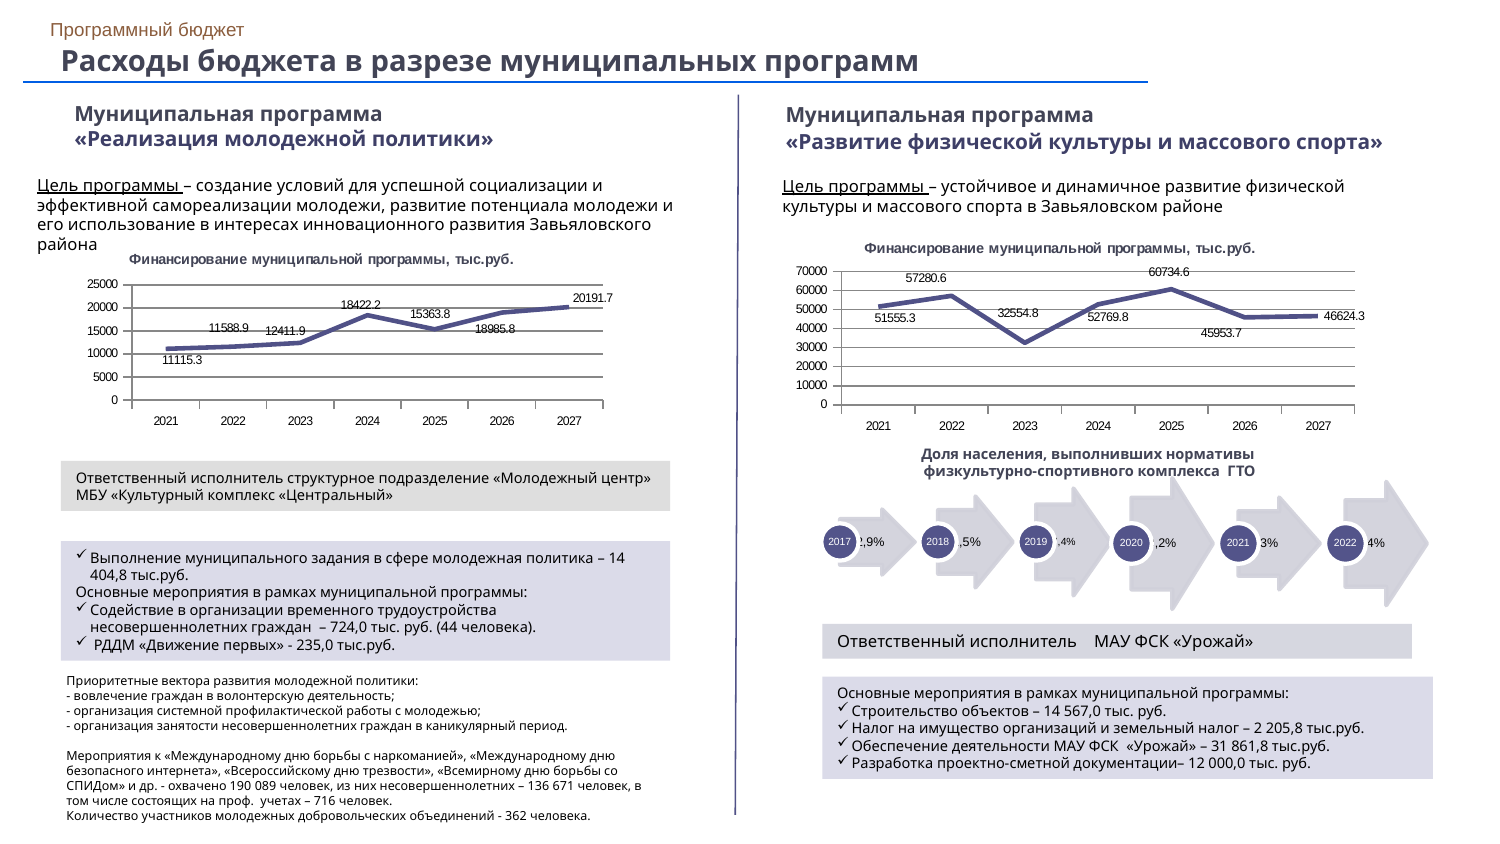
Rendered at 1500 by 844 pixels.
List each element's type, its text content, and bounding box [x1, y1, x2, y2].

text_box Программный бюджет [38, 12, 333, 47]
chart [38, 235, 617, 437]
text_box [22, 80, 1149, 85]
text_box Ответственный исполнитель структурное подразделение «Молодежный центр» МБУ «Культурный комплекс «Центральный» [60, 460, 671, 511]
text_box Основные мероприятия в рамках муниципальной программы: Строительство объектов – 14 567,0 тыс. руб. Налог на имущество организаций и земельный налог – 2 205,8 тыс.руб. Обеспечение деятельности МАУ ФСК «Урожай» – 31 861,8 тыс.руб. Разработка проектно-сметной документации– 12 000,0 тыс. руб. [822, 676, 1433, 779]
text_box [376, 452, 1098, 457]
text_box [820, 464, 1107, 620]
text_box Муниципальная программа «Развитие физической культуры и массового спорта» [770, 94, 1497, 162]
text_box Ответственный исполнитель МАУ ФСК «Урожай» [822, 627, 1412, 659]
chart [783, 223, 1369, 439]
text_box Расходы бюджета в разрезе муниципальных программ [49, 34, 1400, 90]
text_box Муниципальная программа «Реализация молодежной политики» [59, 93, 758, 159]
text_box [1110, 462, 1428, 625]
text_box Цель программы – устойчивое и динамичное развитие физической культуры и массового спорта в Завьяловском районе [767, 168, 1412, 223]
text_box Приоритетные вектора развития молодежной политики: - вовлечение граждан в волонтерскую деятельность; - организация системной профилактической работы с молодежью; - организация занятости несовершеннолетних граждан в каникулярный период. Мероприятия к «Международному дню борьбы с наркоманией», «Международному дню безопасного интернета», «Всероссийскому дню трезвости», «Всемирному дню борьбы со СПИДом» и др. - охвачено 190 089 человек, из них несовершеннолетних – 136 671 человек, в том числе состоящих на проф. учетах – 716 человек. Количество участников молодежных добровольческих объединений - 362 человека. [51, 665, 679, 831]
text_box Цель программы – создание условий для успешной социализации и эффективной самореализации молодежи, развитие потенциала молодежи и его использование в интересах инновационного развития Завьяловского района [22, 166, 696, 262]
text_box Выполнение муниципального задания в сфере молодежная политика – 14 404,8 тыс.руб. Основные мероприятия в рамках муниципальной программы: Содействие в организации временного трудоустройства несовершеннолетних граждан – 724,0 тыс. руб. (44 человека). РДДМ «Движение первых» - 235,0 тыс.руб. [60, 541, 671, 661]
text_box Доля населения, выполнивших нормативы физкультурно-спортивного комплекса ГТО [714, 437, 1465, 487]
